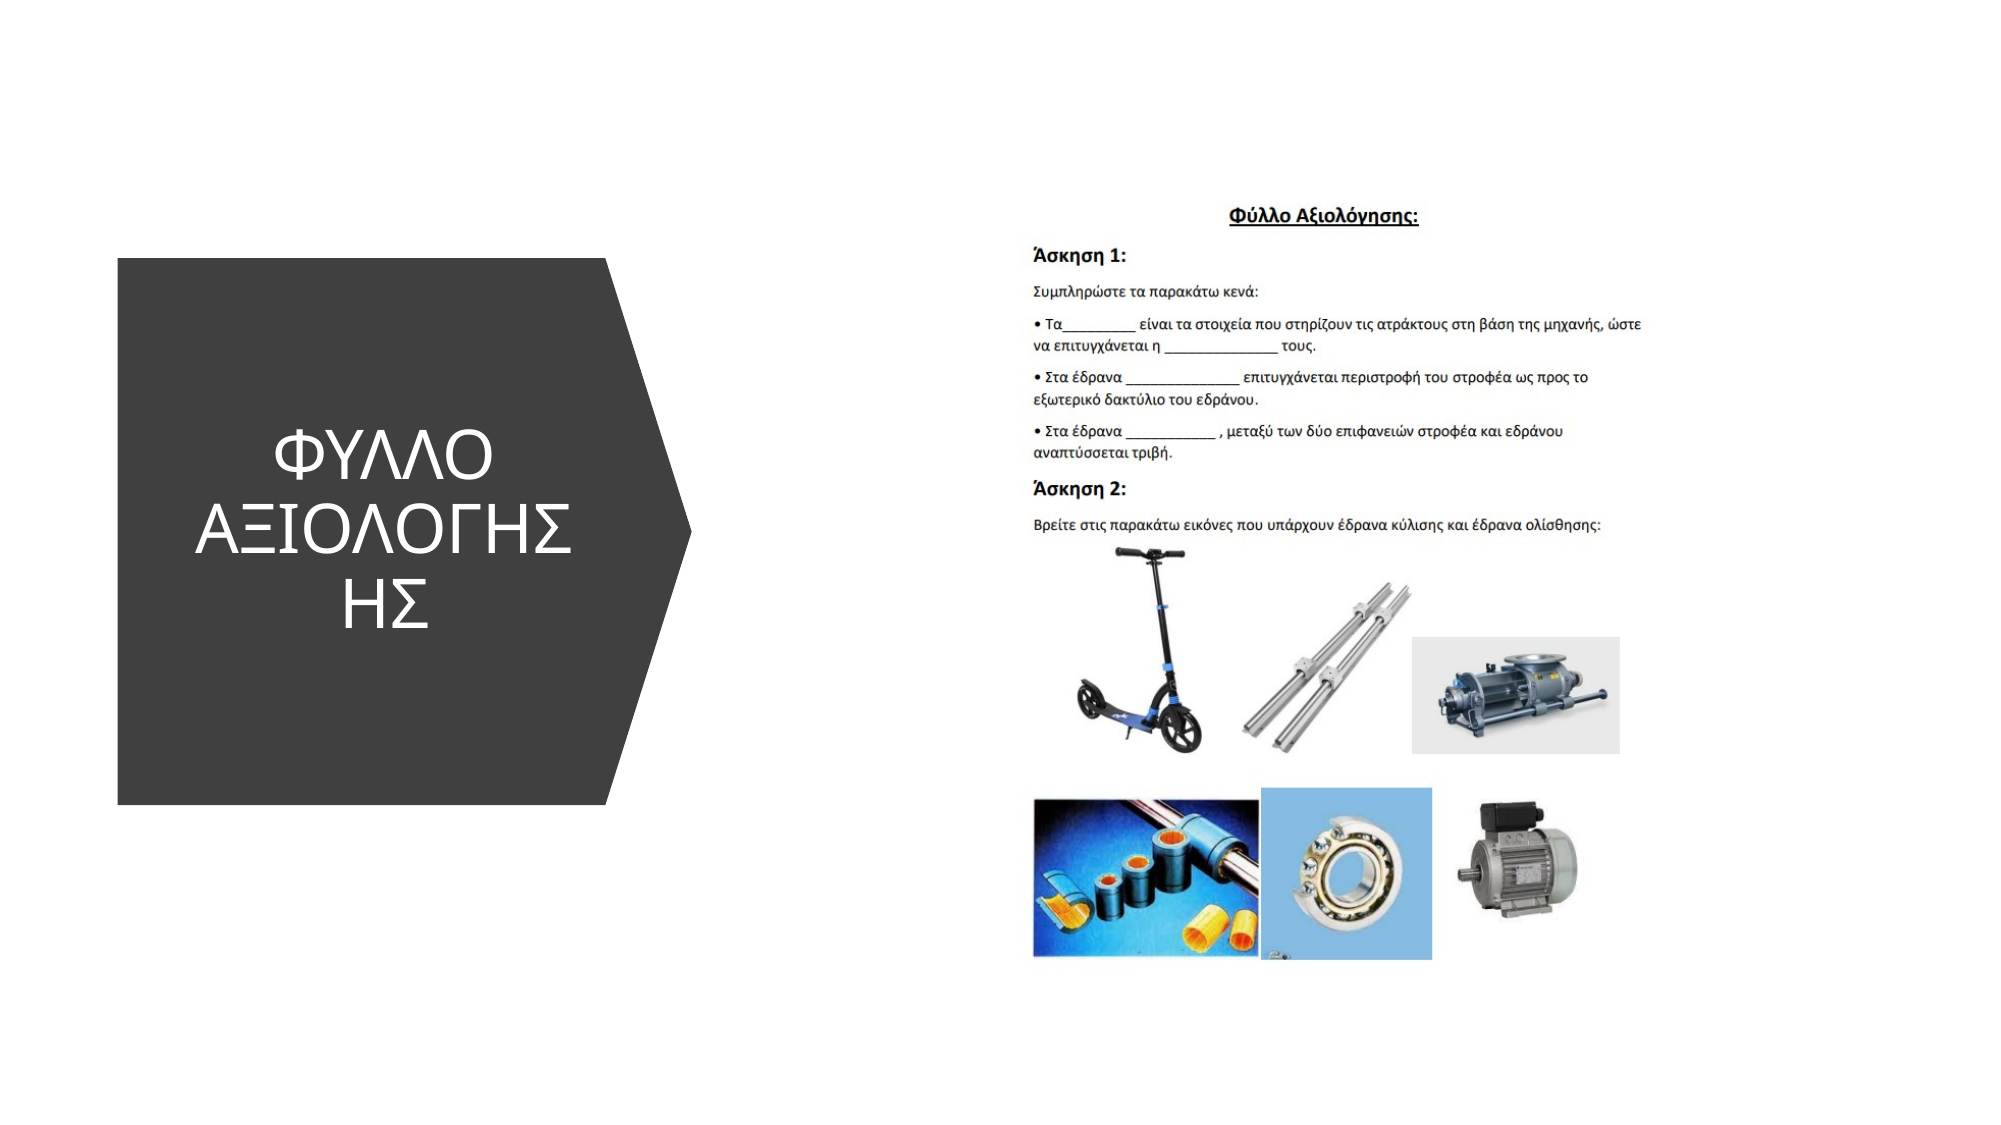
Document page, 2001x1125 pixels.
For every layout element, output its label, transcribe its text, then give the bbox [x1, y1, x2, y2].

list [938, 105, 1741, 1020]
title ΦΥΛΛΟ ΑΞΙΟΛΟΓΗΣΗΣ [168, 322, 601, 741]
text_box [116, 257, 693, 807]
